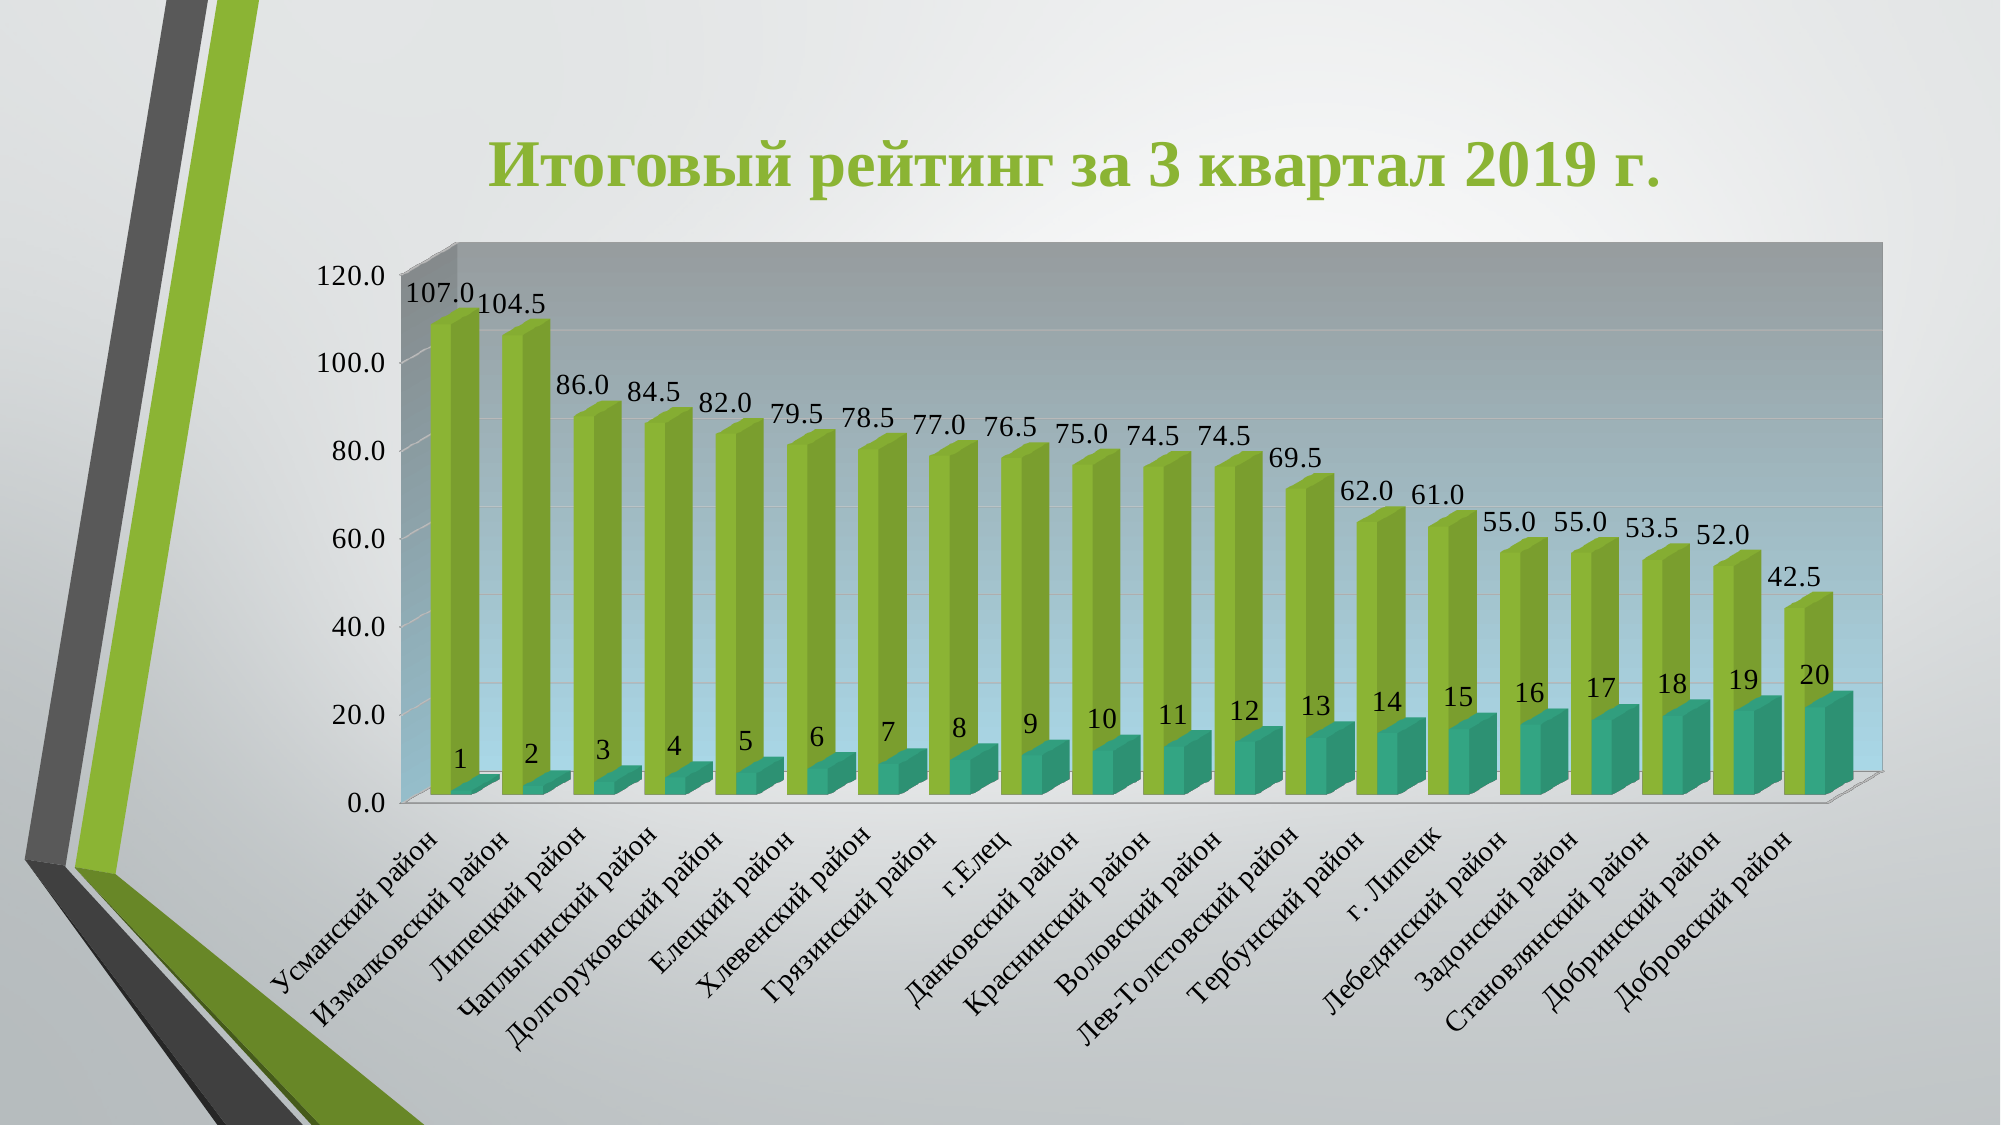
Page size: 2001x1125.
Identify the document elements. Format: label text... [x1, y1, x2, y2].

chart [185, 224, 1950, 1105]
text_box Итоговый рейтинг за 3 квартал 2019 г. [373, 112, 1776, 207]
